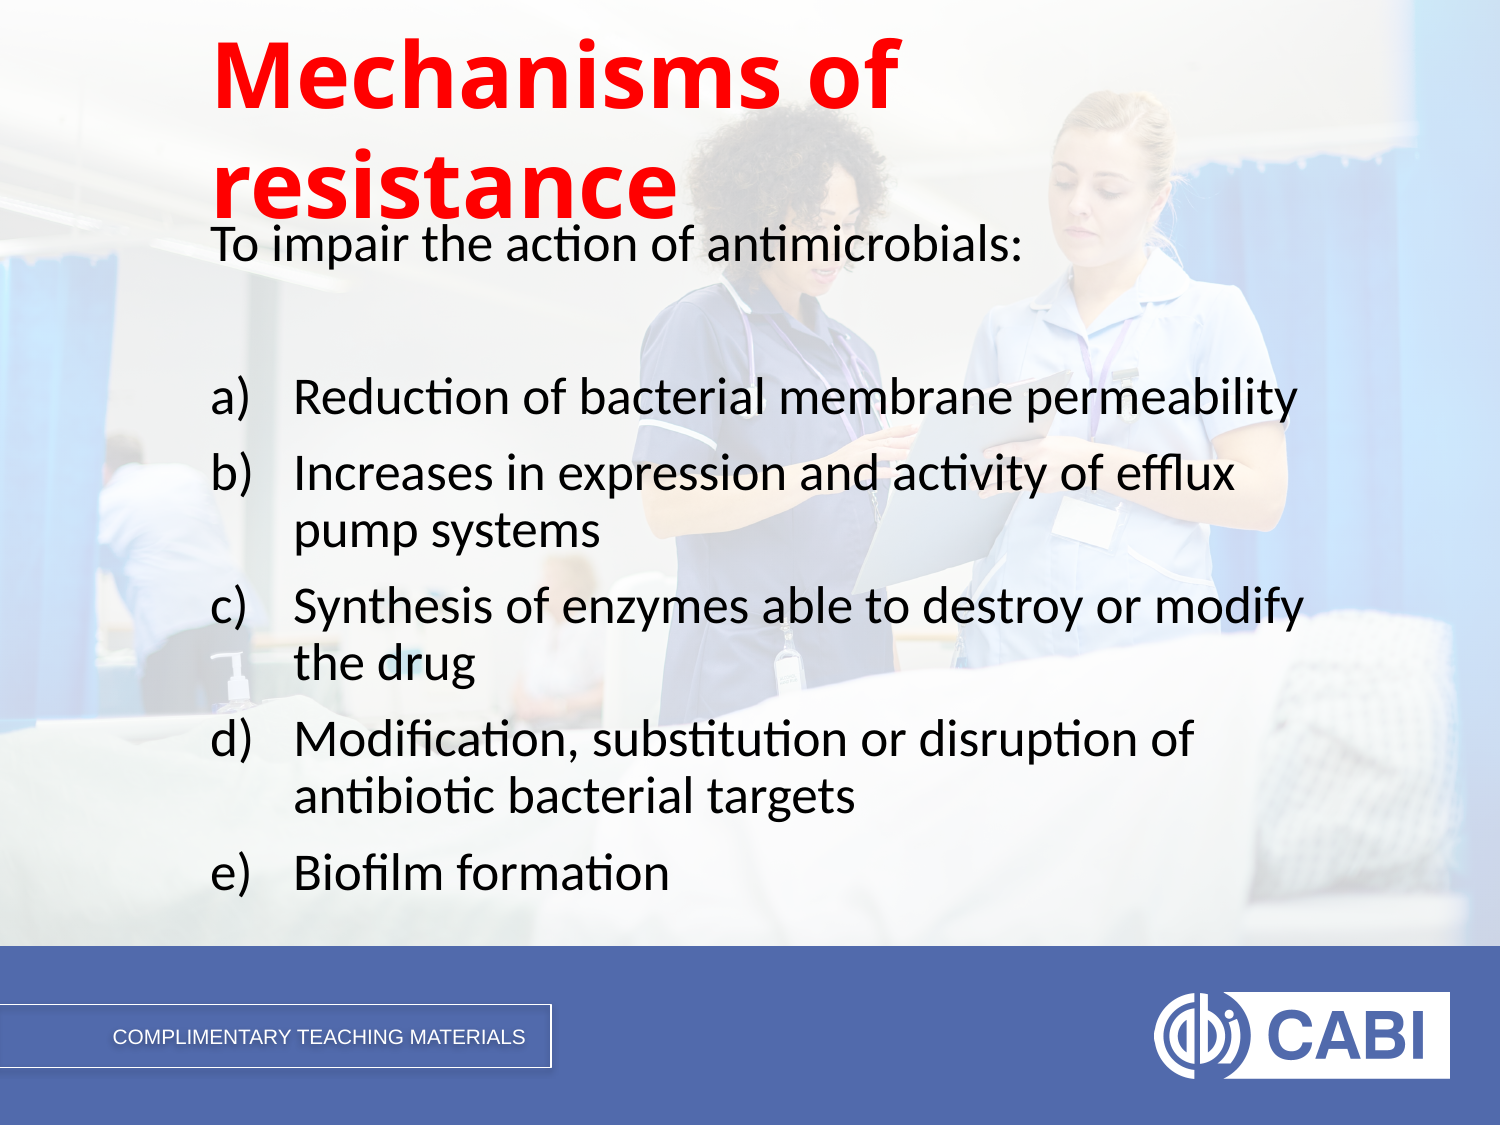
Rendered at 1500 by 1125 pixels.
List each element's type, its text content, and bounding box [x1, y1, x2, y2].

picture [1154, 992, 1450, 1079]
title Mechanisms of resistance [195, 45, 1376, 209]
list To impair the action of antimicrobials: Reduction of bacterial membrane permeability Increases in expression and activity of efflux pump systems Synthesis of enzymes able to destroy or modify the drug Modification, substitution or disruption of antibiotic bacterial targets Biofilm formation [195, 209, 1376, 917]
